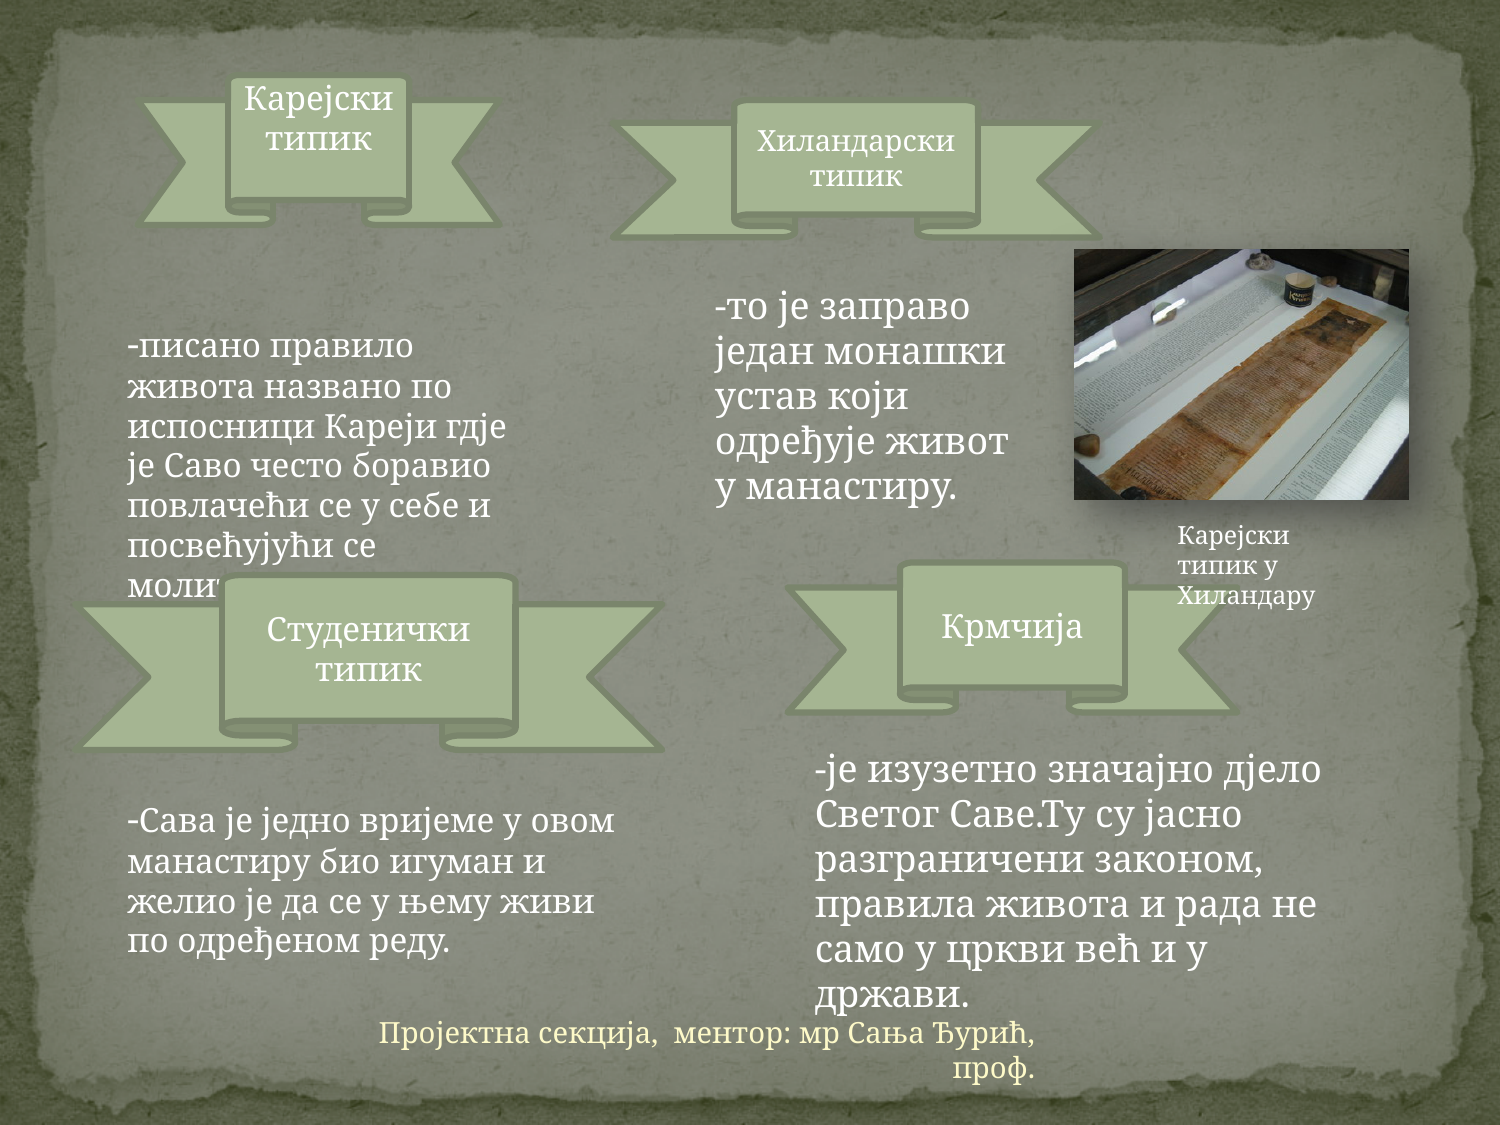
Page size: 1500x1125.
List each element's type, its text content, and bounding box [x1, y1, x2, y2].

text_box -то је заправо један монашки устав који одређује живот у манастиру. [699, 274, 1050, 515]
text_box Студенички типик [72, 571, 666, 754]
text_box -је изузетно значајно дјело Светог Саве.Ту су јасно разграничени законом, правила живота и рада не само у цркви већ и у држави. [800, 737, 1350, 1023]
footer Пројектна секција, ментор: мр Сања Ђурић, проф. [324, 1017, 1050, 1081]
text_box Крмчија [784, 559, 1241, 716]
text_box Хиландарски типик [609, 96, 1103, 241]
text_box -писано правило живота названо по испосници Кареји гдје је Саво често боравио повлачећи се у себе и посвећујући се молитви. [112, 312, 538, 601]
text_box Карејски типик [134, 71, 503, 229]
picture [1074, 249, 1409, 500]
text_box Карејски типик у Хиландару [1162, 512, 1388, 618]
text_box -Сава је једно вријеме у овом манастиру био игуман и желио је да се у њему живи по одређеном реду. [112, 787, 650, 967]
